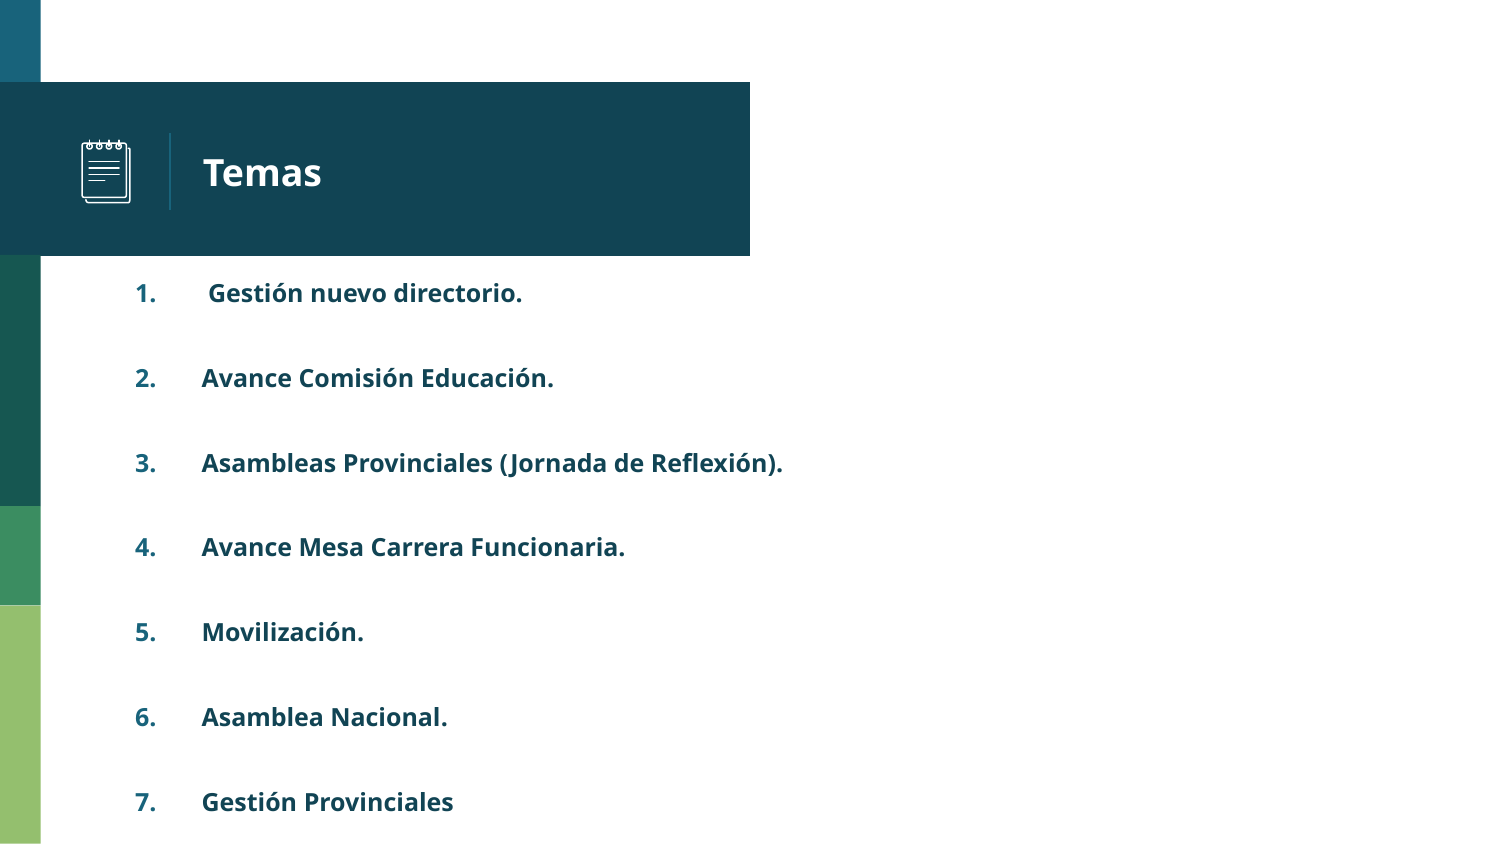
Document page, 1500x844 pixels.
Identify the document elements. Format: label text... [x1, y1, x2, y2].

list Gestión nuevo directorio. Avance Comisión Educación. Asambleas Provinciales (Jornada de Reflexión). Avance Mesa Carrera Funcionaria. Movilización. Asamblea Nacional. Gestión Provinciales [111, 262, 1332, 838]
title Temas [187, 87, 715, 256]
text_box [81, 139, 131, 203]
